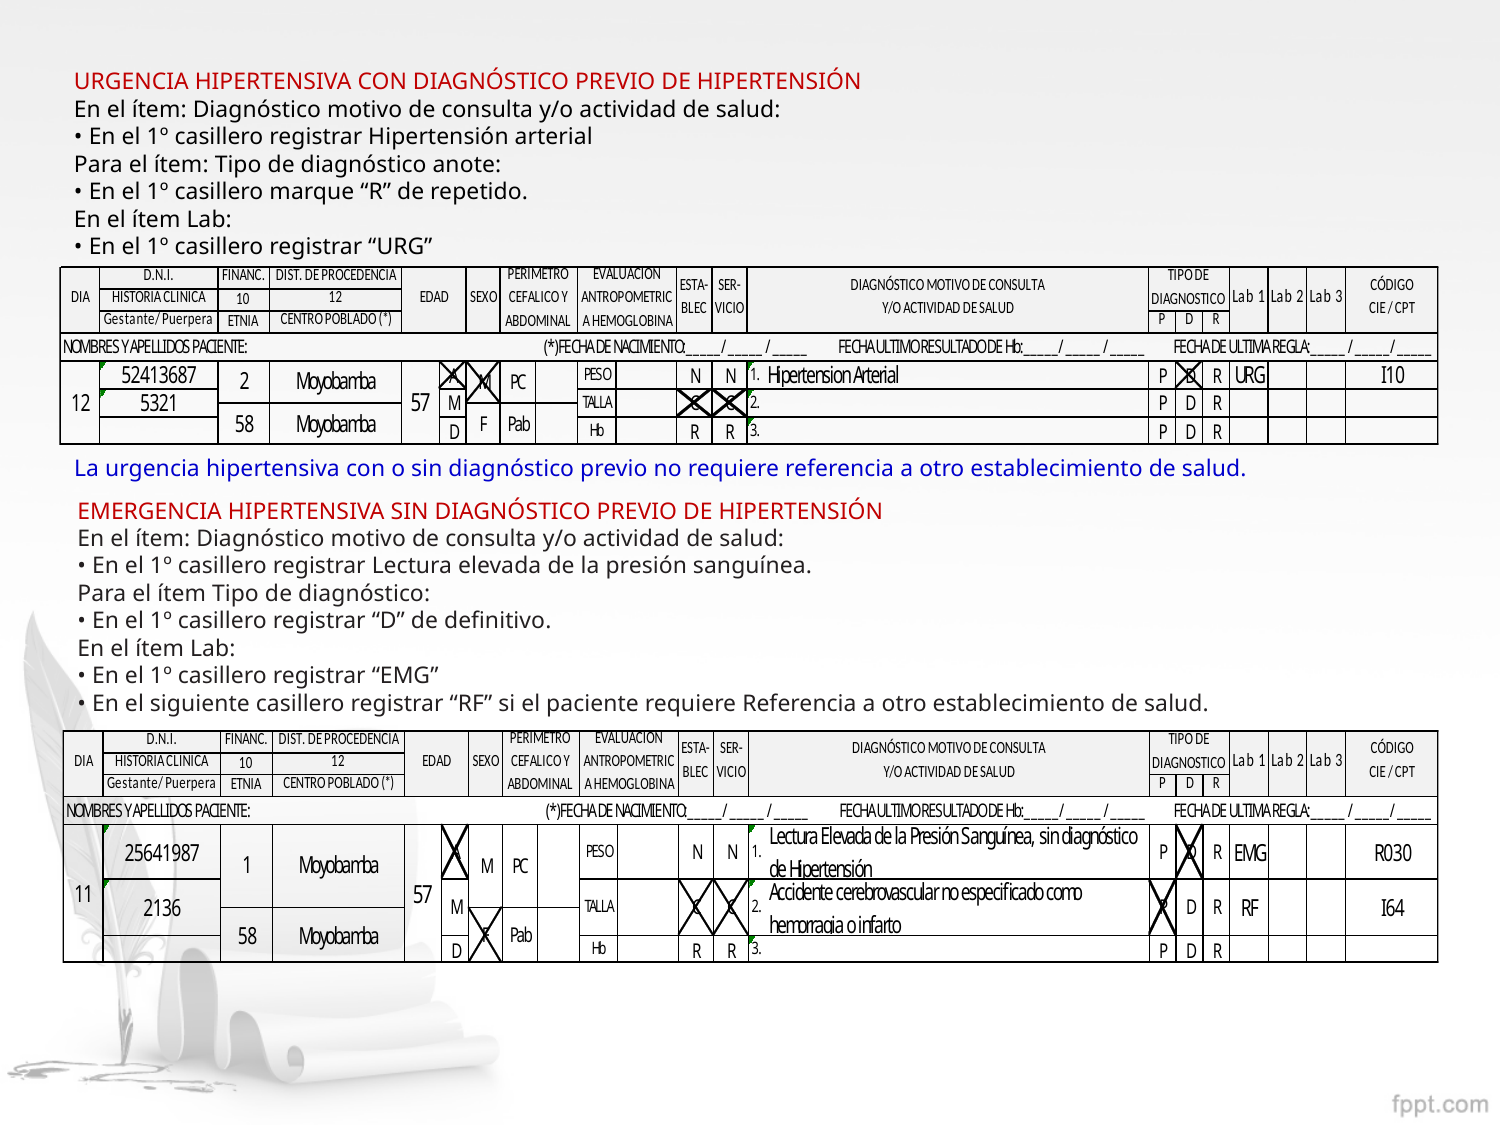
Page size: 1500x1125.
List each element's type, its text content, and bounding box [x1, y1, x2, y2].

text_box La urgencia hipertensiva con o sin diagnóstico previo no requiere referencia a otro establecimiento de salud. [59, 453, 1272, 489]
text_box EMERGENCIA HIPERTENSIVA SIN DIAGNÓSTICO PREVIO DE HIPERTENSIÓN En el ítem: Diagnóstico motivo de consulta y/o actividad de salud: • En el 1º casillero registrar Lectura elevada de la presión sanguínea. Para el ítem Tipo de diagnóstico: • En el 1º casillero registrar “D” de definitivo. En el ítem Lab: • En el 1º casillero registrar “EMG” • En el siguiente casillero registrar “RF” si el paciente requiere Referencia a otro establecimiento de salud. [62, 488, 1427, 724]
picture [59, 266, 1440, 447]
picture [62, 729, 1440, 965]
text_box URGENCIA HIPERTENSIVA CON DIAGNÓSTICO PREVIO DE HIPERTENSIÓN En el ítem: Diagnóstico motivo de consulta y/o actividad de salud: • En el 1º casillero registrar Hipertensión arterial Para el ítem: Tipo de diagnóstico anote: • En el 1º casillero marque “R” de repetido. En el ítem Lab: • En el 1º casillero registrar “URG” [59, 59, 1427, 264]
